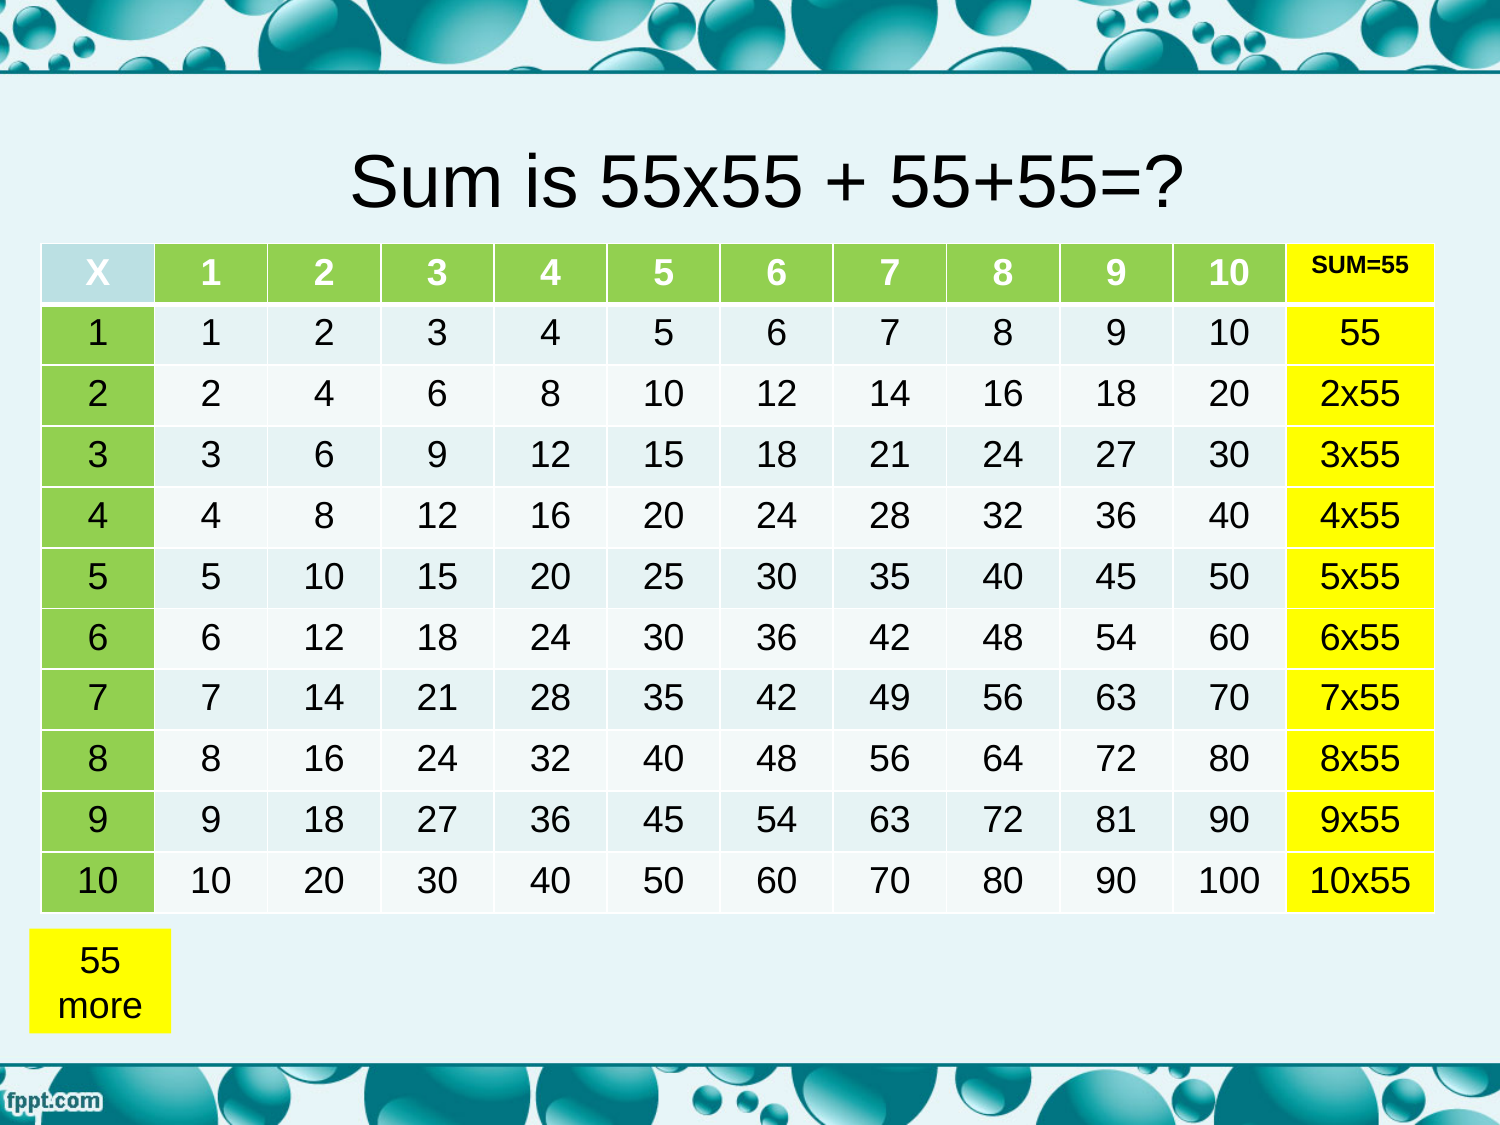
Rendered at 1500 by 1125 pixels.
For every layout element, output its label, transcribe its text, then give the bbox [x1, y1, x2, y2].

table_cell 6 [268, 427, 380, 486]
table_cell 28 [834, 488, 946, 547]
table_cell 21 [382, 670, 493, 729]
table_cell 56 [947, 670, 1059, 729]
table_cell 40 [1174, 488, 1285, 547]
table_cell 30 [1174, 427, 1285, 486]
table_cell 20 [495, 549, 606, 608]
table_cell 40 [495, 853, 606, 912]
table_cell 3 [382, 307, 493, 364]
table_cell 10 [155, 853, 267, 912]
table_cell 7 [42, 670, 154, 729]
table_cell 6x55 [1287, 609, 1434, 668]
table_cell 55 [1287, 307, 1434, 364]
table_cell 7 [155, 670, 267, 729]
table_cell 35 [834, 549, 946, 608]
table_cell 60 [721, 853, 832, 912]
table_cell 18 [268, 792, 380, 851]
table_cell 4 [495, 307, 606, 364]
table_cell 50 [1174, 549, 1285, 608]
table_cell 18 [382, 609, 493, 668]
table_header X [42, 244, 154, 302]
table_cell 5 [155, 549, 267, 608]
table_cell 24 [721, 488, 832, 547]
table_cell 21 [834, 427, 946, 486]
table_header 3 [382, 244, 493, 302]
table_cell 9 [382, 427, 493, 486]
table_cell 2 [268, 307, 380, 364]
table_header 2 [268, 244, 380, 302]
table_cell 72 [1061, 731, 1172, 790]
table_cell 48 [721, 731, 832, 790]
table_cell 24 [382, 731, 493, 790]
table_cell 20 [268, 853, 380, 912]
table_cell 6 [382, 366, 493, 425]
table_cell 15 [608, 427, 719, 486]
table_cell 24 [947, 427, 1059, 486]
table_cell 9 [1061, 307, 1172, 364]
table_cell 36 [721, 609, 832, 668]
table_cell 49 [834, 670, 946, 729]
table_cell 36 [1061, 488, 1172, 547]
table_cell 18 [721, 427, 832, 486]
table_cell 10 [42, 853, 154, 912]
text_box Sum is 55x55 + 55+55=? [123, 125, 1412, 231]
table_cell 5x55 [1287, 549, 1434, 608]
table_cell 80 [1174, 731, 1285, 790]
table_cell 20 [608, 488, 719, 547]
table_header SUM=55 [1287, 244, 1434, 302]
table_cell 100 [1174, 853, 1285, 912]
table_cell 6 [721, 307, 832, 364]
table_header 7 [834, 244, 946, 302]
table_cell 60 [1174, 609, 1285, 668]
table_cell 20 [1174, 366, 1285, 425]
table_header 4 [495, 244, 606, 302]
table_cell 63 [1061, 670, 1172, 729]
table_cell 28 [495, 670, 606, 729]
table_cell 6 [155, 609, 267, 668]
table_cell 80 [947, 853, 1059, 912]
table_cell 27 [1061, 427, 1172, 486]
table_cell 14 [268, 670, 380, 729]
table_cell 30 [608, 609, 719, 668]
table_cell 7 [834, 307, 946, 364]
table_cell 7x55 [1287, 670, 1434, 729]
table_cell 81 [1061, 792, 1172, 851]
table_cell 15 [382, 549, 493, 608]
table_cell 12 [268, 609, 380, 668]
table_cell 4 [268, 366, 380, 425]
table_cell 70 [1174, 670, 1285, 729]
table_cell 16 [495, 488, 606, 547]
table_cell 42 [721, 670, 832, 729]
text_box 55 more [29, 928, 172, 1034]
table_cell 70 [834, 853, 946, 912]
table_header 1 [155, 244, 267, 302]
table_cell 25 [608, 549, 719, 608]
table_cell 10 [608, 366, 719, 425]
table_cell 12 [495, 427, 606, 486]
table_cell 1 [42, 307, 154, 364]
table_cell 8 [947, 307, 1059, 364]
table_header 5 [608, 244, 719, 302]
table_cell 3 [42, 427, 154, 486]
table_cell 9 [42, 792, 154, 851]
table_cell 5 [608, 307, 719, 364]
table_cell 54 [1061, 609, 1172, 668]
table_cell 30 [382, 853, 493, 912]
table_cell 8x55 [1287, 731, 1434, 790]
table_cell 8 [155, 731, 267, 790]
picture [0, 0, 1500, 1125]
table_cell 4 [155, 488, 267, 547]
table_header 6 [721, 244, 832, 302]
table_cell 9x55 [1287, 792, 1434, 851]
table_cell 45 [608, 792, 719, 851]
table_cell 1 [155, 307, 267, 364]
table_cell 2x55 [1287, 366, 1434, 425]
table_header 9 [1061, 244, 1172, 302]
table_cell 48 [947, 609, 1059, 668]
table_cell 12 [382, 488, 493, 547]
table_cell 63 [834, 792, 946, 851]
table_header 8 [947, 244, 1059, 302]
table_cell 35 [608, 670, 719, 729]
table_cell 10x55 [1287, 853, 1434, 912]
table_cell 54 [721, 792, 832, 851]
table_cell 40 [947, 549, 1059, 608]
table_cell 4 [42, 488, 154, 547]
table_cell 12 [721, 366, 832, 425]
table_cell 8 [42, 731, 154, 790]
table_cell 40 [608, 731, 719, 790]
table_cell 24 [495, 609, 606, 668]
table_header 10 [1174, 244, 1285, 302]
table_cell 6 [42, 609, 154, 668]
table_cell 3 [155, 427, 267, 486]
table_cell 10 [268, 549, 380, 608]
table_cell 8 [495, 366, 606, 425]
table_cell 30 [721, 549, 832, 608]
table_cell 8 [268, 488, 380, 547]
table_cell 64 [947, 731, 1059, 790]
table_cell 50 [608, 853, 719, 912]
table_cell 3x55 [1287, 427, 1434, 486]
table_cell 4x55 [1287, 488, 1434, 547]
table_cell 5 [42, 549, 154, 608]
table_cell 45 [1061, 549, 1172, 608]
table_cell 16 [947, 366, 1059, 425]
table_cell 90 [1174, 792, 1285, 851]
table_cell 32 [495, 731, 606, 790]
table_cell 2 [42, 366, 154, 425]
table_cell 56 [834, 731, 946, 790]
table_cell 14 [834, 366, 946, 425]
table_cell 10 [1174, 307, 1285, 364]
table_cell 42 [834, 609, 946, 668]
table_cell 72 [947, 792, 1059, 851]
table_cell 9 [155, 792, 267, 851]
table_cell 16 [268, 731, 380, 790]
table_cell 2 [155, 366, 267, 425]
table_cell 27 [382, 792, 493, 851]
table_cell 32 [947, 488, 1059, 547]
table_cell 18 [1061, 366, 1172, 425]
table_cell 36 [495, 792, 606, 851]
table_cell 90 [1061, 853, 1172, 912]
